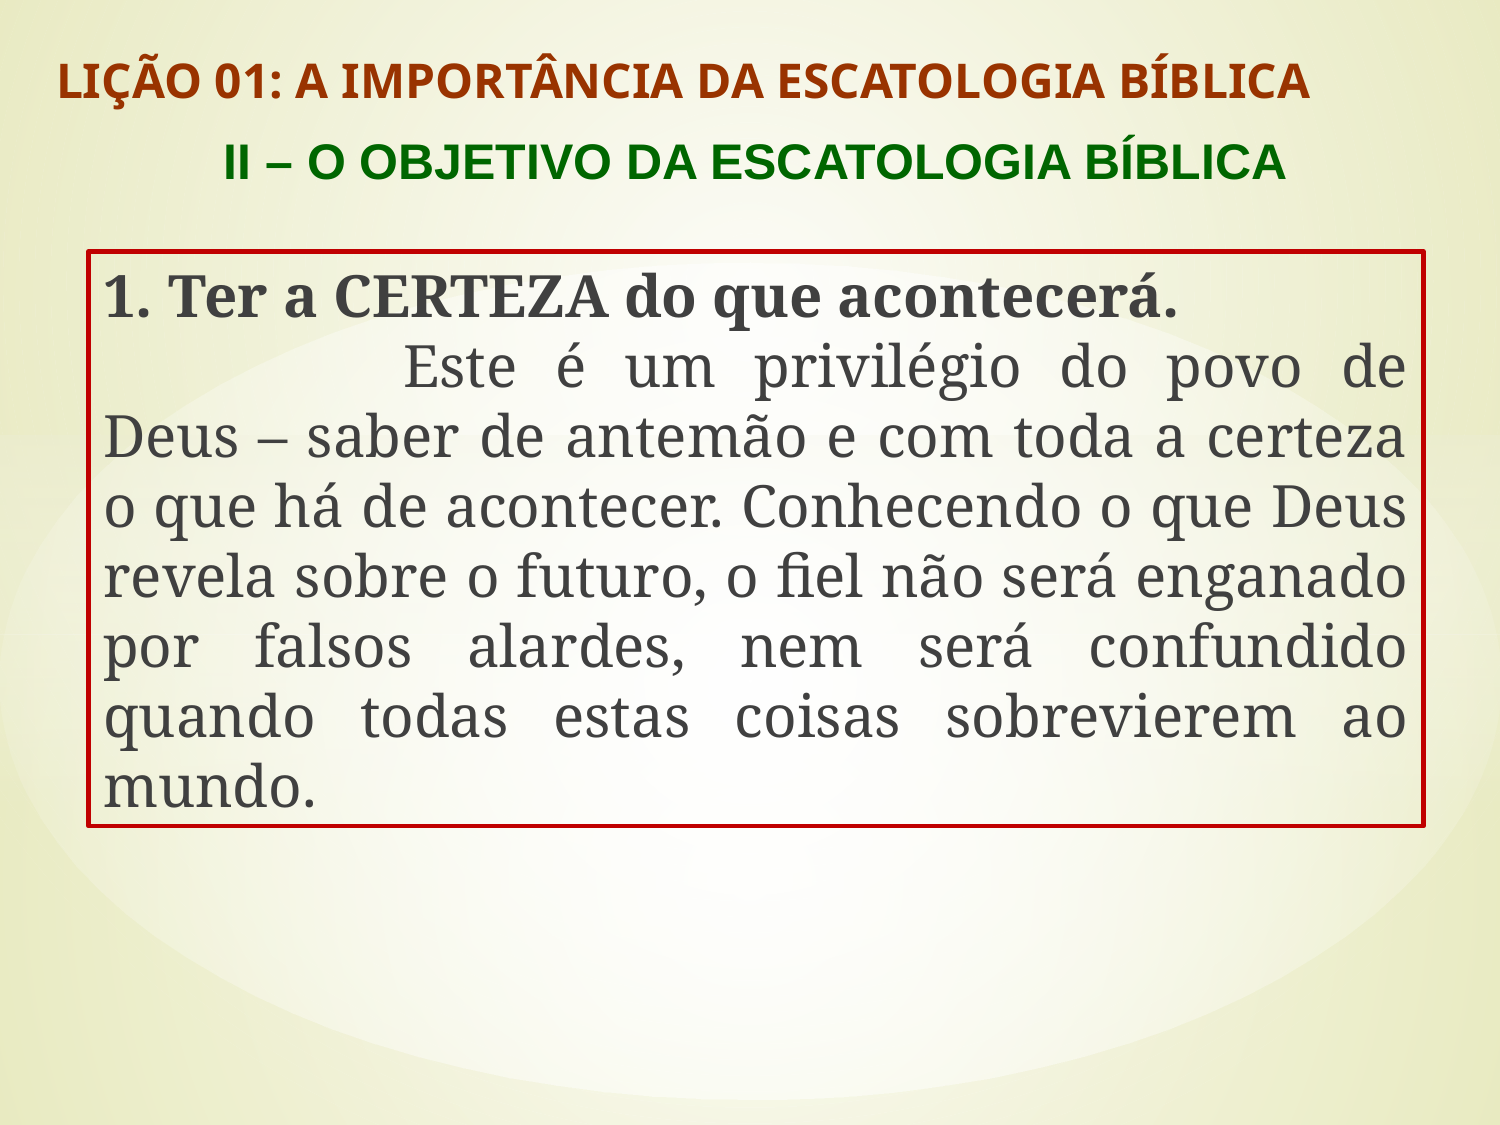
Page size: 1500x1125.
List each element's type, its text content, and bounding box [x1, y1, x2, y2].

title [17, 243, 1447, 1083]
text_box LIÇÃO 01: A IMPORTÂNCIA DA ESCATOLOGIA BÍBLICA II – O OBJETIVO DA ESCATOLOGIA BÍBLICA [41, 42, 1471, 197]
text_box 1. Ter a CERTEZA do que acontecerá. Este é um privilégio do povo de Deus – saber de antemão e com toda a certeza o que há de acontecer. Conhecendo o que Deus revela sobre o futuro, o fiel não será enganado por falsos alardes, nem será confundido quando todas estas coisas sobrevierem ao mundo. [88, 251, 1424, 827]
